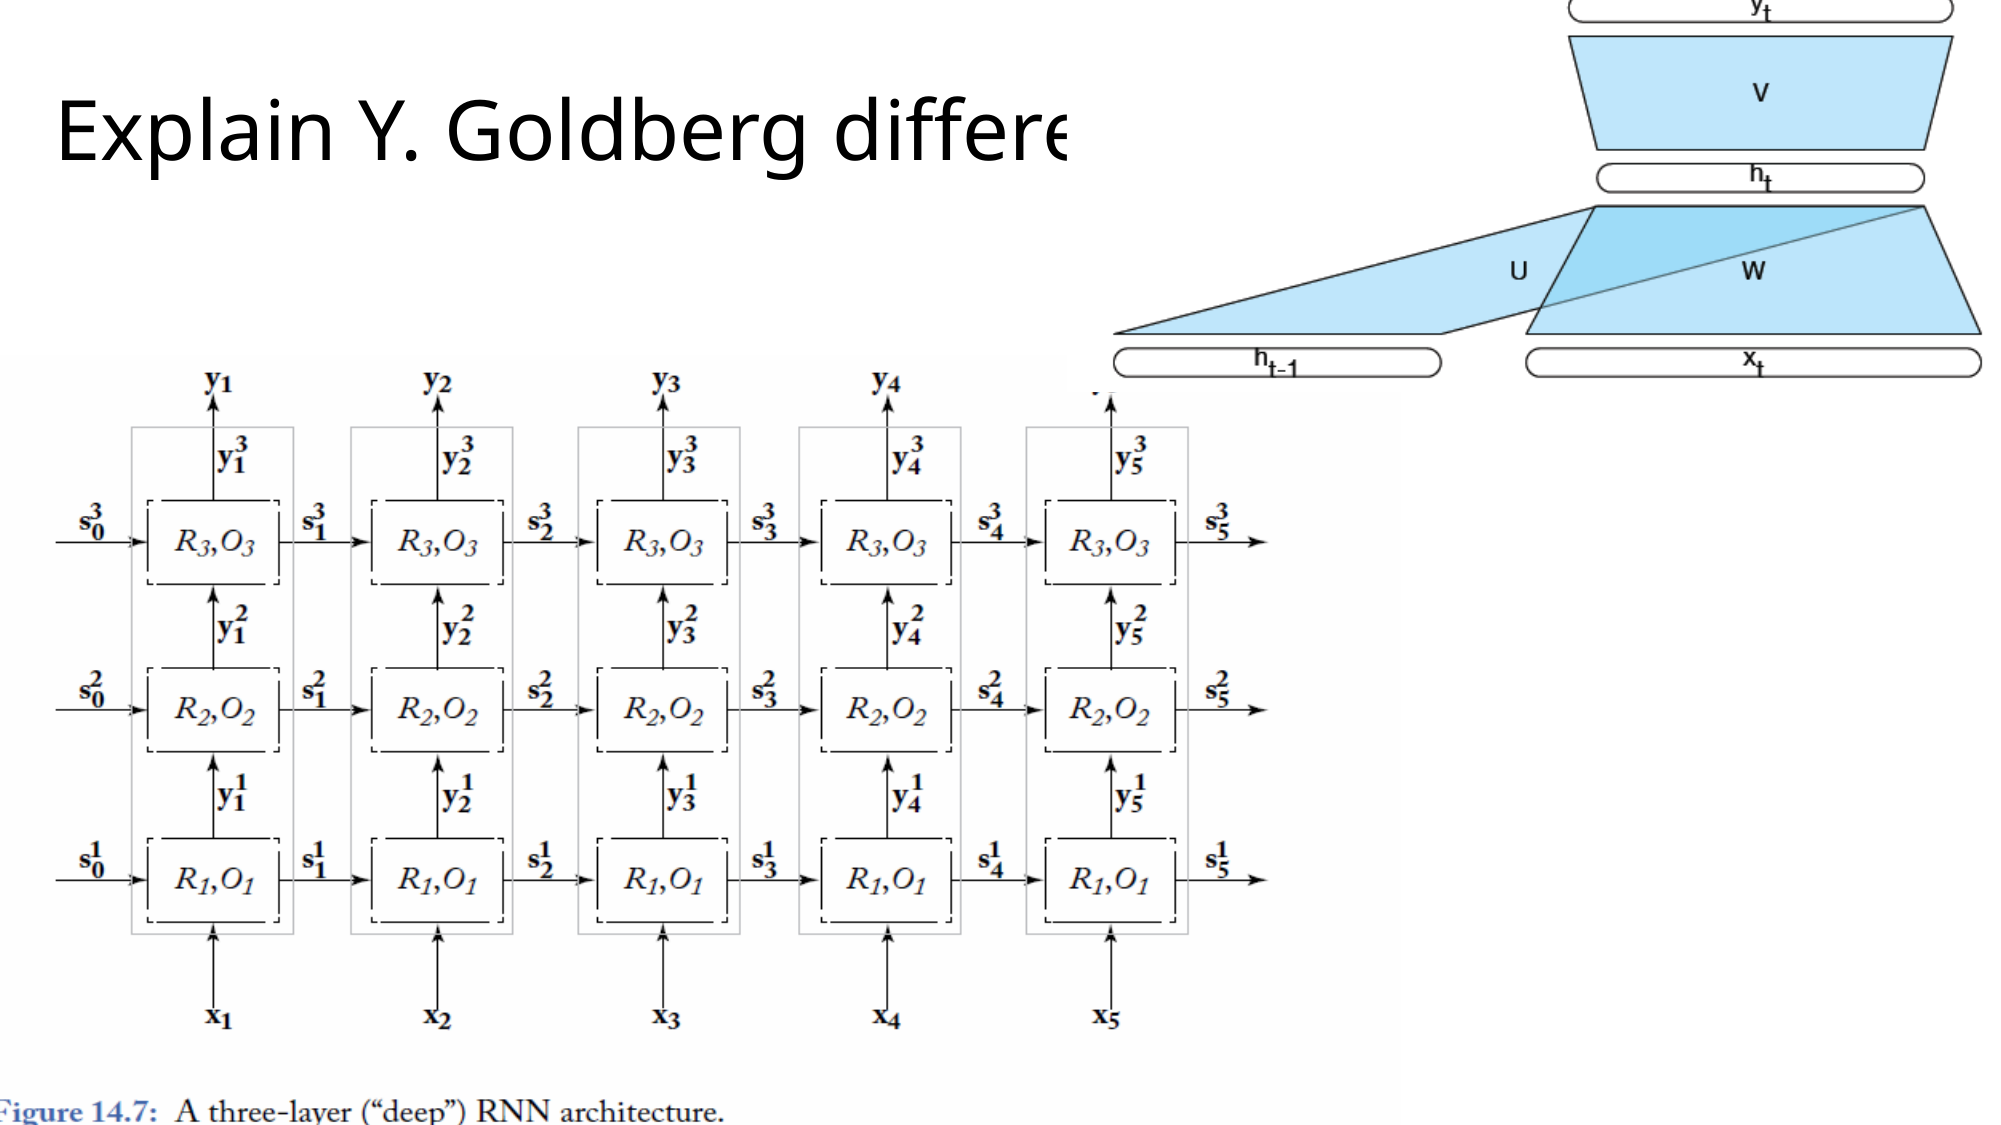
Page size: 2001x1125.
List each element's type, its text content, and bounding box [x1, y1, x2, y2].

title Explain Y. Goldberg different notation [39, 24, 1066, 243]
picture [0, 0, 2000, 1125]
